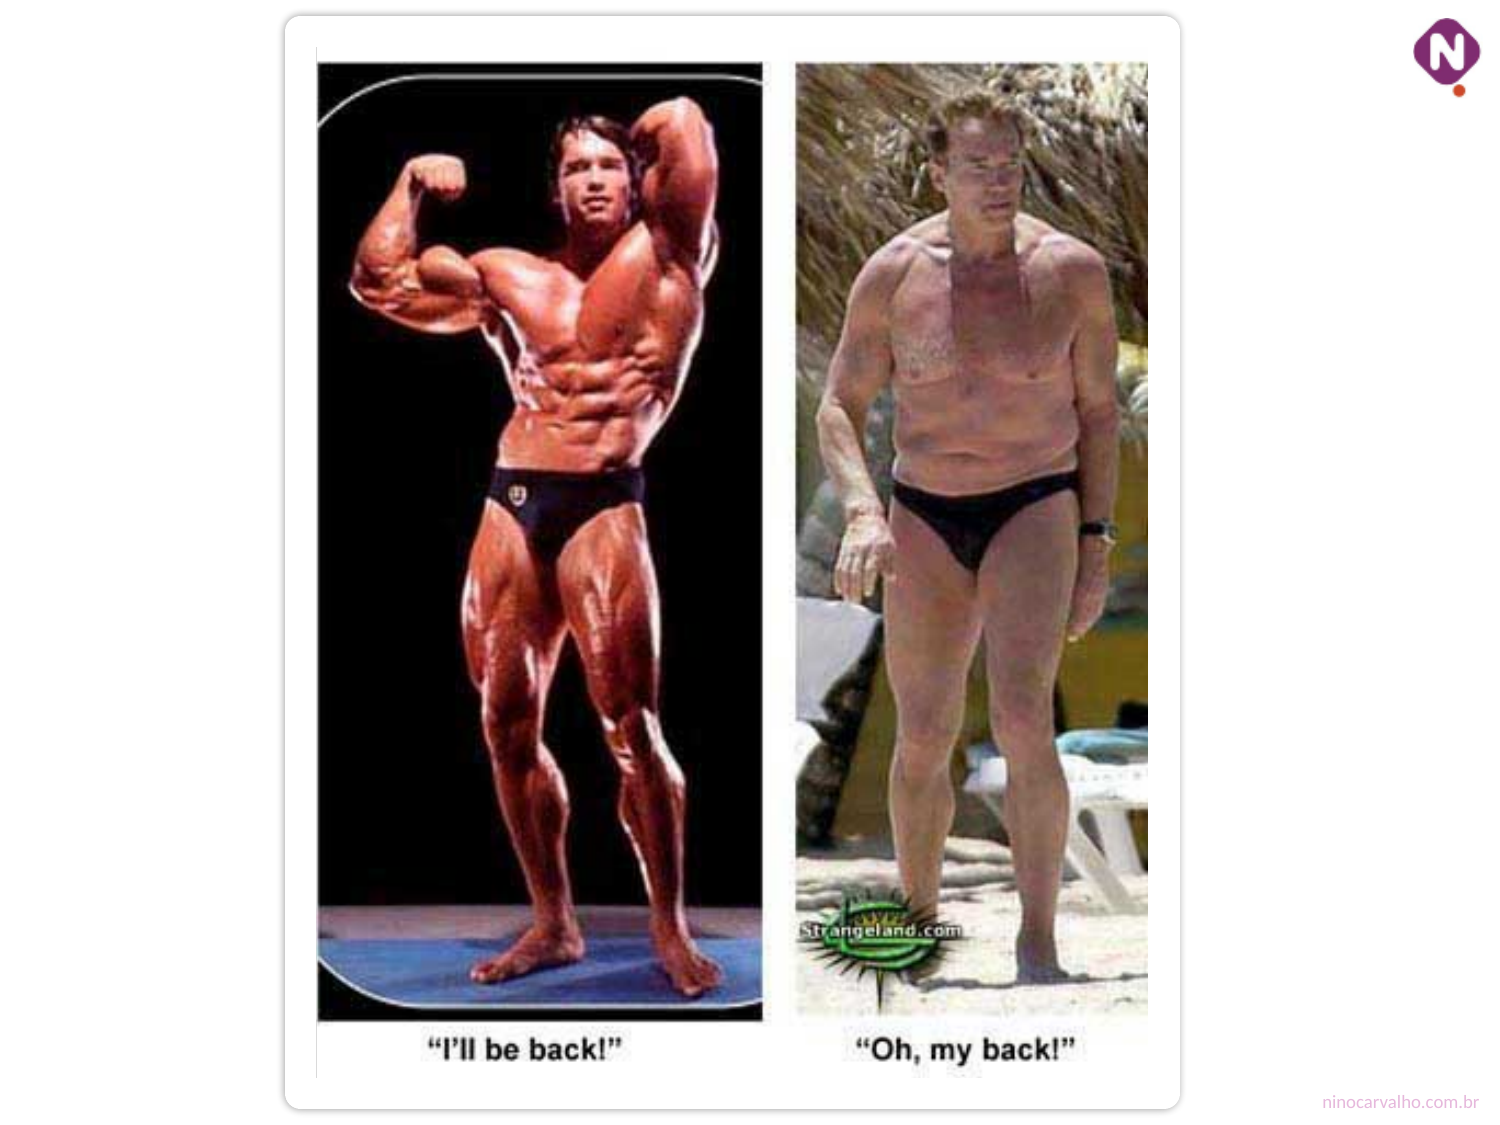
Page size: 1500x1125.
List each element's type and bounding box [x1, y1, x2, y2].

picture [1413, 18, 1483, 99]
picture [316, 46, 1149, 1079]
